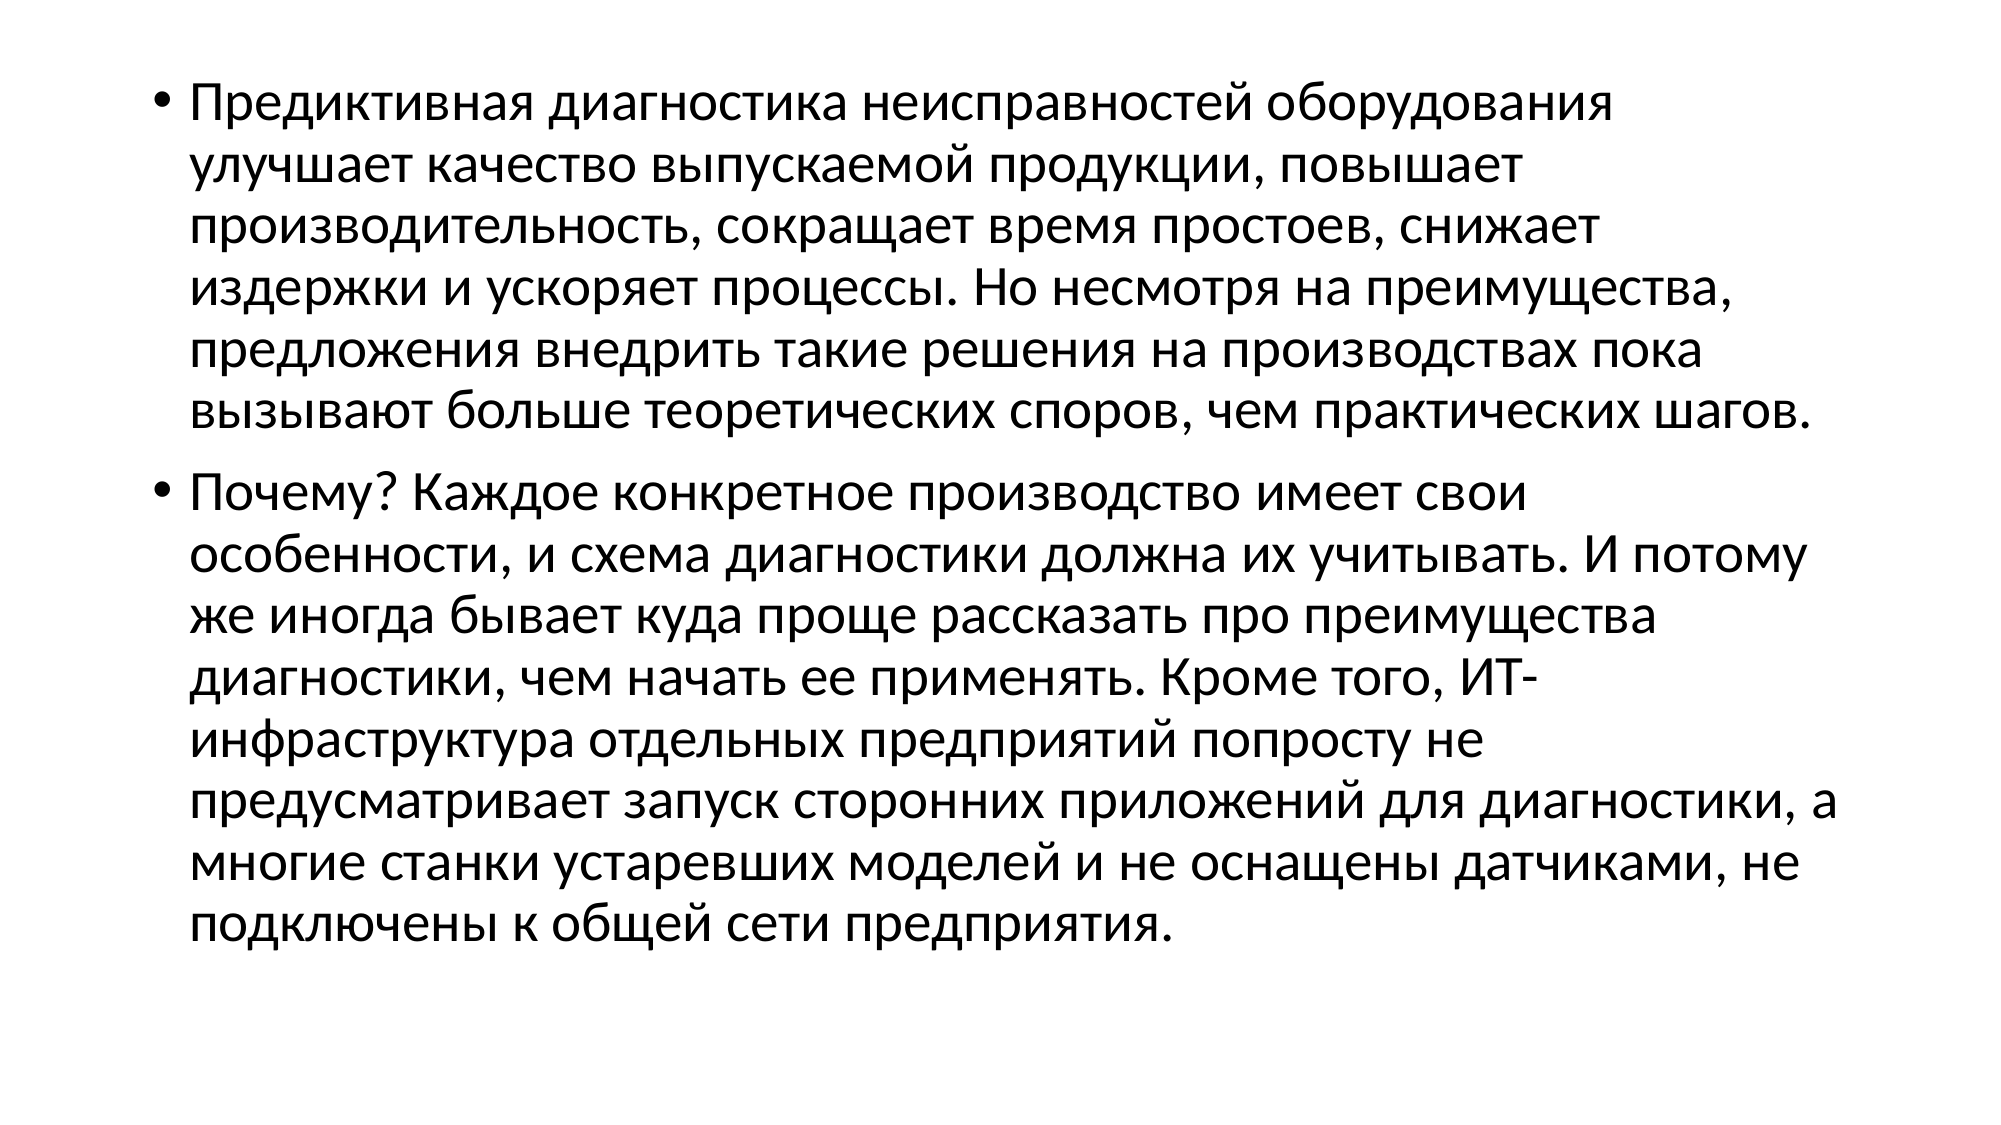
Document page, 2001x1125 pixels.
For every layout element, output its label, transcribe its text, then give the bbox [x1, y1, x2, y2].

list Предиктивная диагностика неисправностей оборудования улучшает качество выпускаемой продукции, повышает производительность, сокращает время простоев, снижает издержки и ускоряет процессы. Но несмотря на преимущества, предложения внедрить такие решения на производствах пока вызывают больше теоретических споров, чем практических шагов. Почему? Каждое конкретное производство имеет свои особенности, и схема диагностики должна их учитывать. И потому же иногда бывает куда проще рассказать про преимущества диагностики, чем начать ее применять. Кроме того, ИТ-инфраструктура отдельных предприятий попросту не предусматривает запуск сторонних приложений для диагностики, а многие станки устаревших моделей и не оснащены датчиками, не подключены к общей сети предприятия. [137, 64, 1863, 1014]
